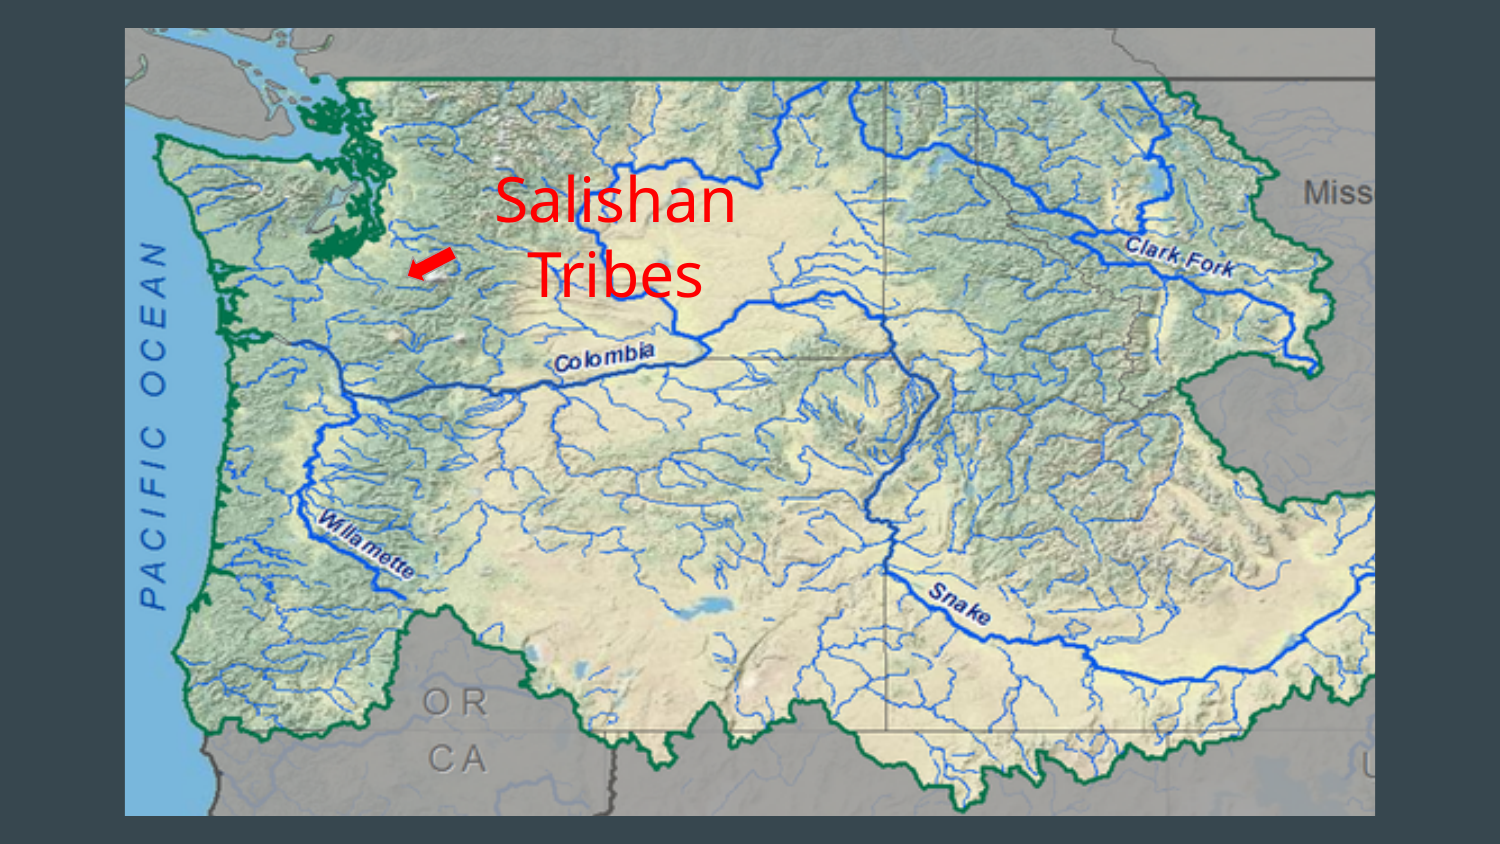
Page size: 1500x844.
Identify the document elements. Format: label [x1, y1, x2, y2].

picture [124, 27, 1376, 816]
